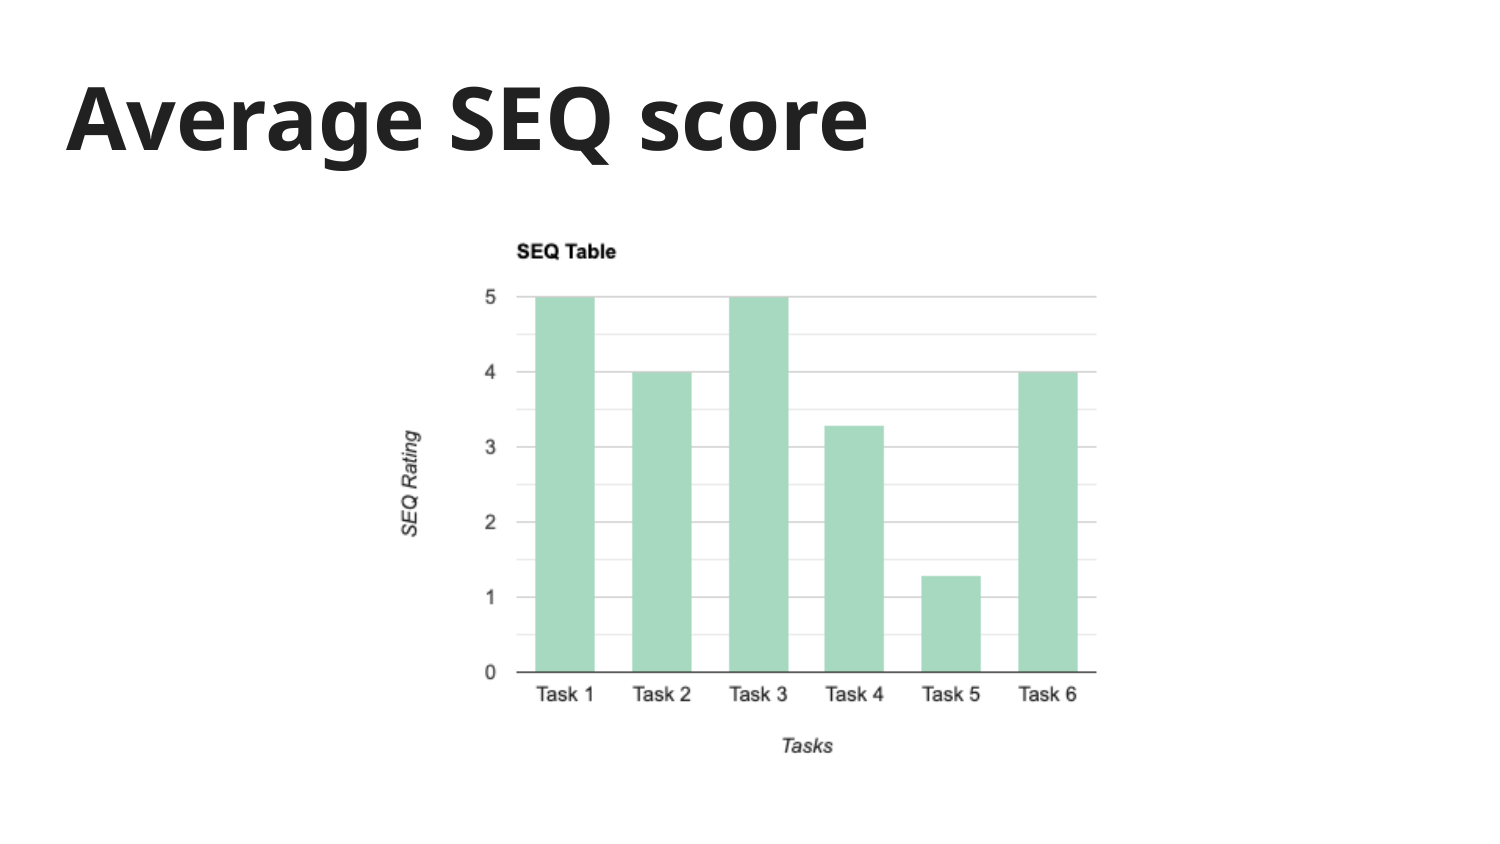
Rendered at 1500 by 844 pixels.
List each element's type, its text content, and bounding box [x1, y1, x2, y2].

title Average SEQ score [51, 48, 1449, 180]
picture [391, 179, 1109, 790]
